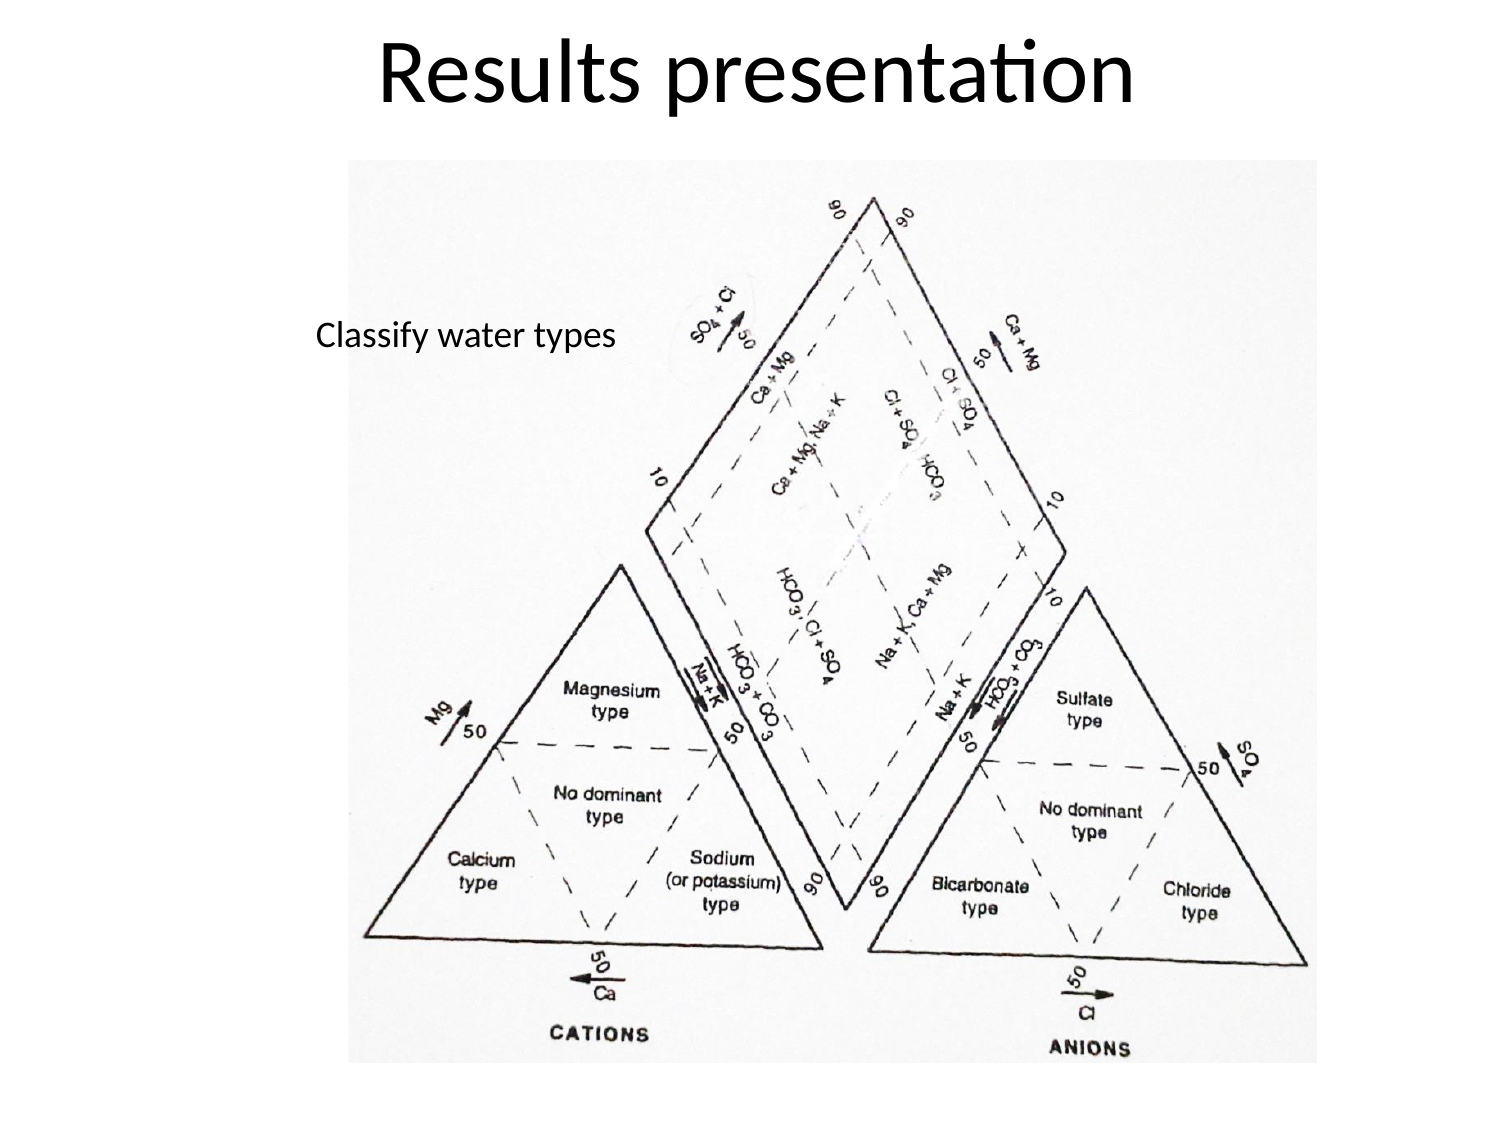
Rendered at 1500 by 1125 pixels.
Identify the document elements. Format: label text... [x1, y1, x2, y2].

text_box Classify water types [301, 302, 342, 363]
picture [348, 160, 1318, 1064]
title Results presentation [82, 0, 1433, 160]
